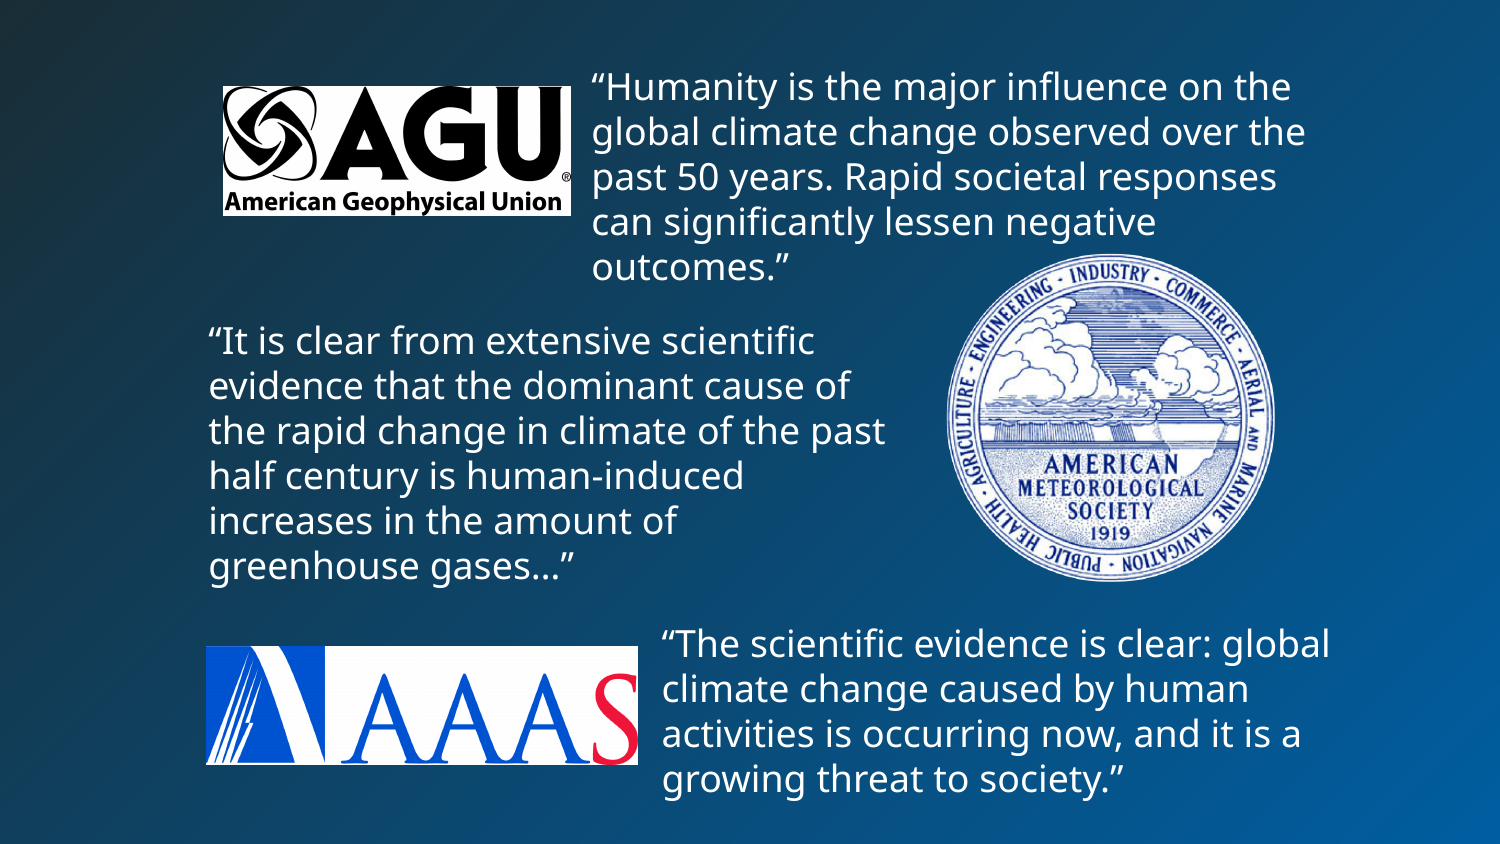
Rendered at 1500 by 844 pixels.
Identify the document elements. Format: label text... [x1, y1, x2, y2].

picture [946, 252, 1276, 582]
picture [222, 86, 571, 217]
picture [206, 646, 638, 766]
text_box “The scientific evidence is clear: global climate change caused by human activities is occurring now, and it is a growing threat to society.” [646, 613, 1360, 808]
text_box “It is clear from extensive scientific evidence that the dominant cause of the rapid change in climate of the past half century is human-induced increases in the amount of greenhouse gases…” [193, 310, 907, 595]
text_box “Humanity is the major influence on the global climate change observed over the past 50 years. Rapid societal responses can significantly lessen negative outcomes.” [576, 55, 1336, 296]
